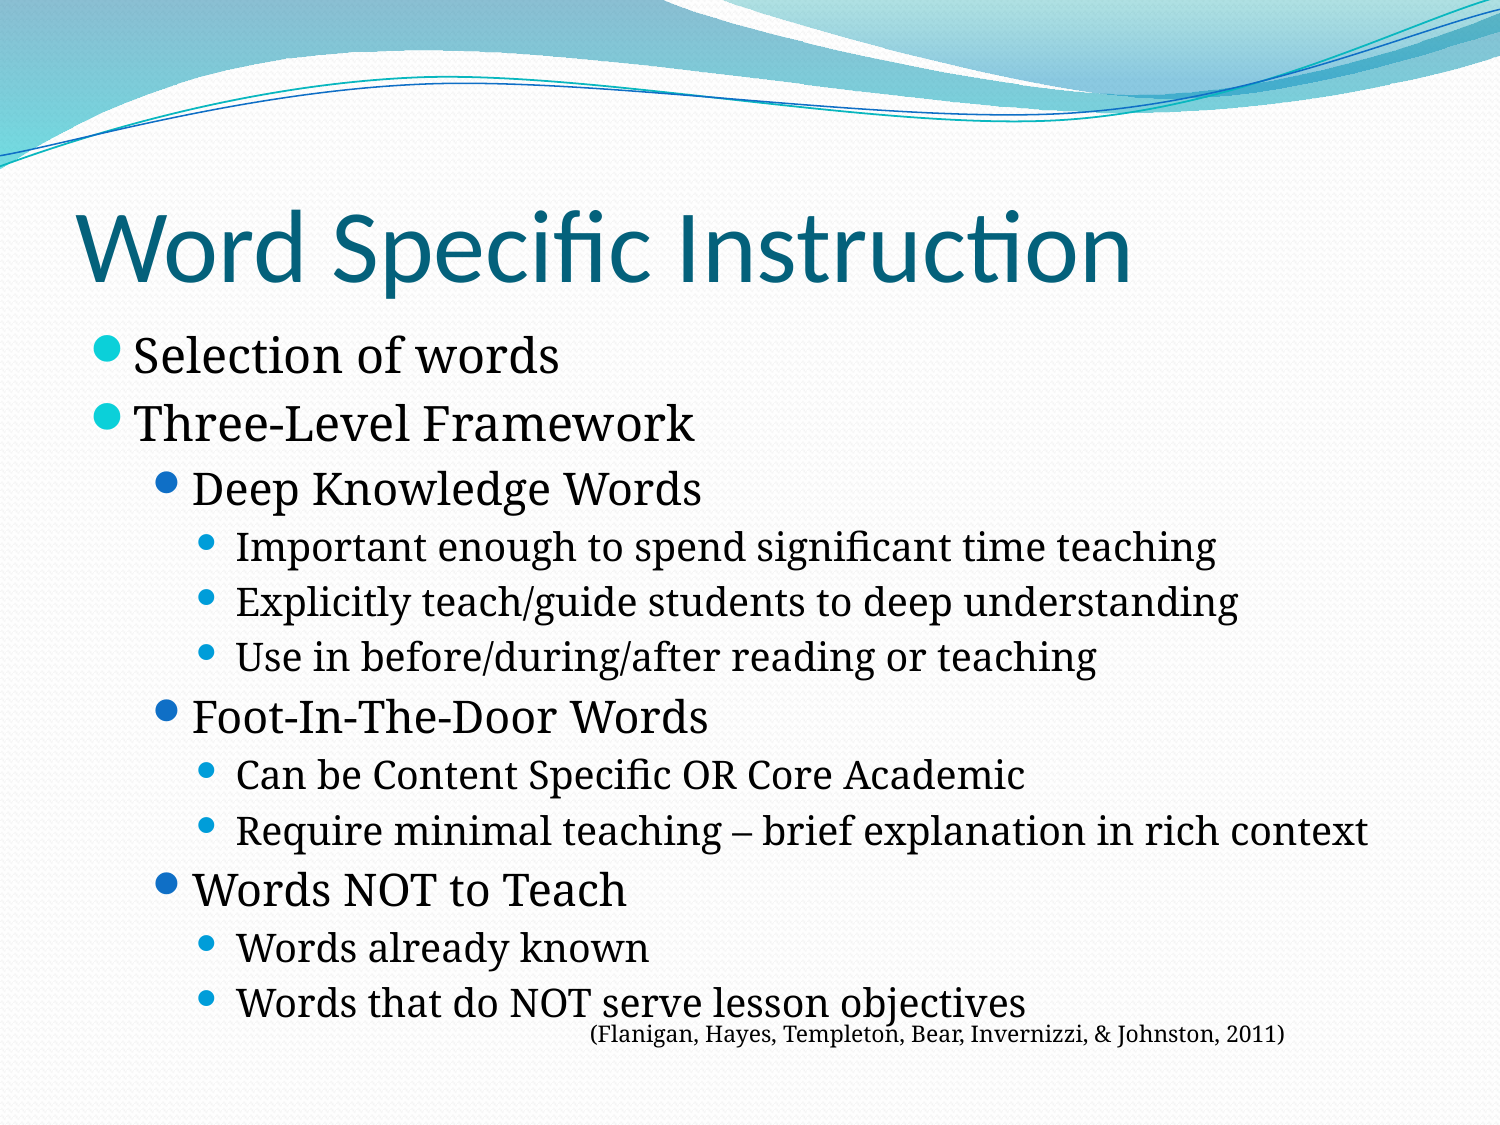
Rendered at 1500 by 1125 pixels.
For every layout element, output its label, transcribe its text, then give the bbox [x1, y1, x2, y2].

list Selection of words Three-Level Framework Deep Knowledge Words Important enough to spend significant time teaching Explicitly teach/guide students to deep understanding Use in before/during/after reading or teaching Foot-In-The-Door Words Can be Content Specific OR Core Academic Require minimal teaching – brief explanation in rich context Words NOT to Teach Words already known Words that do NOT serve lesson objectives [75, 317, 1425, 1038]
text_box (Flanigan, Hayes, Templeton, Bear, Invernizzi, & Johnston, 2011) [574, 1012, 1400, 1055]
title Word Specific Instruction [75, 115, 1425, 303]
